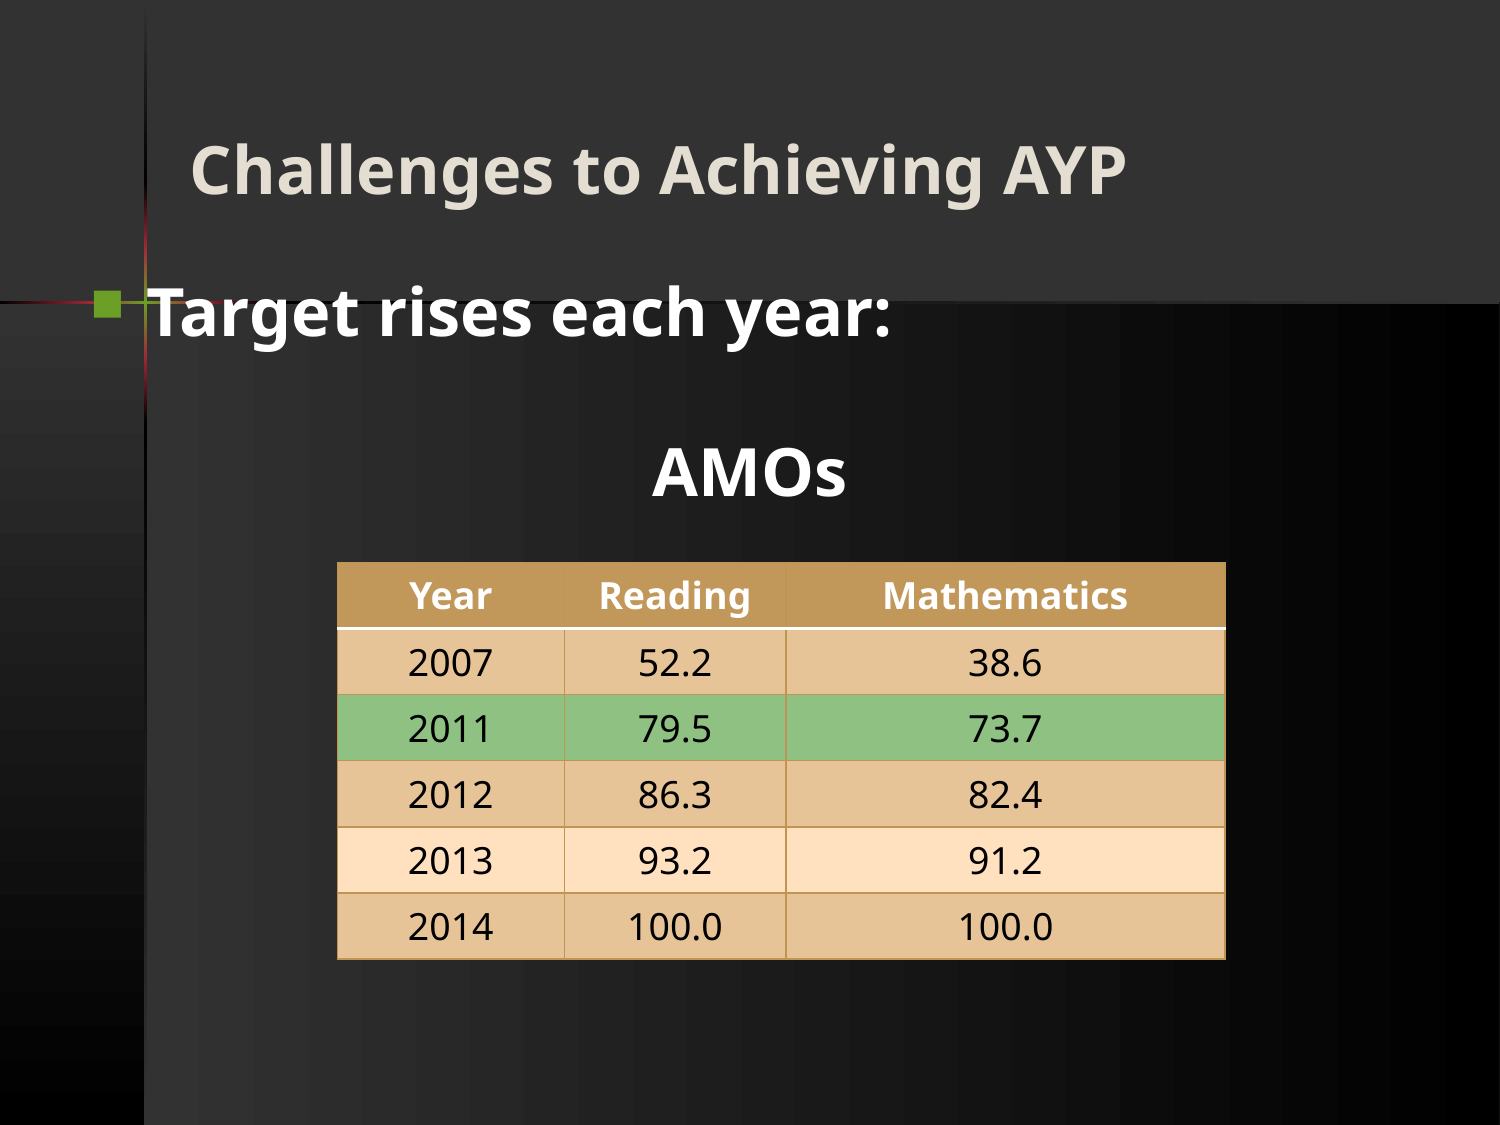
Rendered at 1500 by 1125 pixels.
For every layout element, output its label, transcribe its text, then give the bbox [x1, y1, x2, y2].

table_cell 2013 [338, 828, 564, 892]
table_header Mathematics [787, 563, 1224, 627]
table_cell 2014 [338, 894, 564, 958]
table_cell 79.5 [565, 695, 785, 760]
table_cell 100.0 [787, 894, 1224, 958]
table_cell 2011 [338, 695, 564, 760]
table_cell 93.2 [565, 828, 785, 892]
table_header Reading [565, 563, 785, 627]
table_cell 2012 [338, 761, 564, 826]
table_cell 2007 [338, 630, 564, 694]
list Target rises each year: AMOs [74, 262, 1426, 1050]
table_header Year [338, 563, 564, 627]
table_cell 38.6 [787, 630, 1224, 694]
table_cell 100.0 [565, 894, 785, 958]
table_cell 91.2 [787, 828, 1224, 892]
title Challenges to Achieving AYP [174, 49, 1413, 262]
table_cell 52.2 [565, 630, 785, 694]
table_cell 86.3 [565, 761, 785, 826]
table_cell 73.7 [787, 695, 1224, 760]
table_cell 82.4 [787, 761, 1224, 826]
